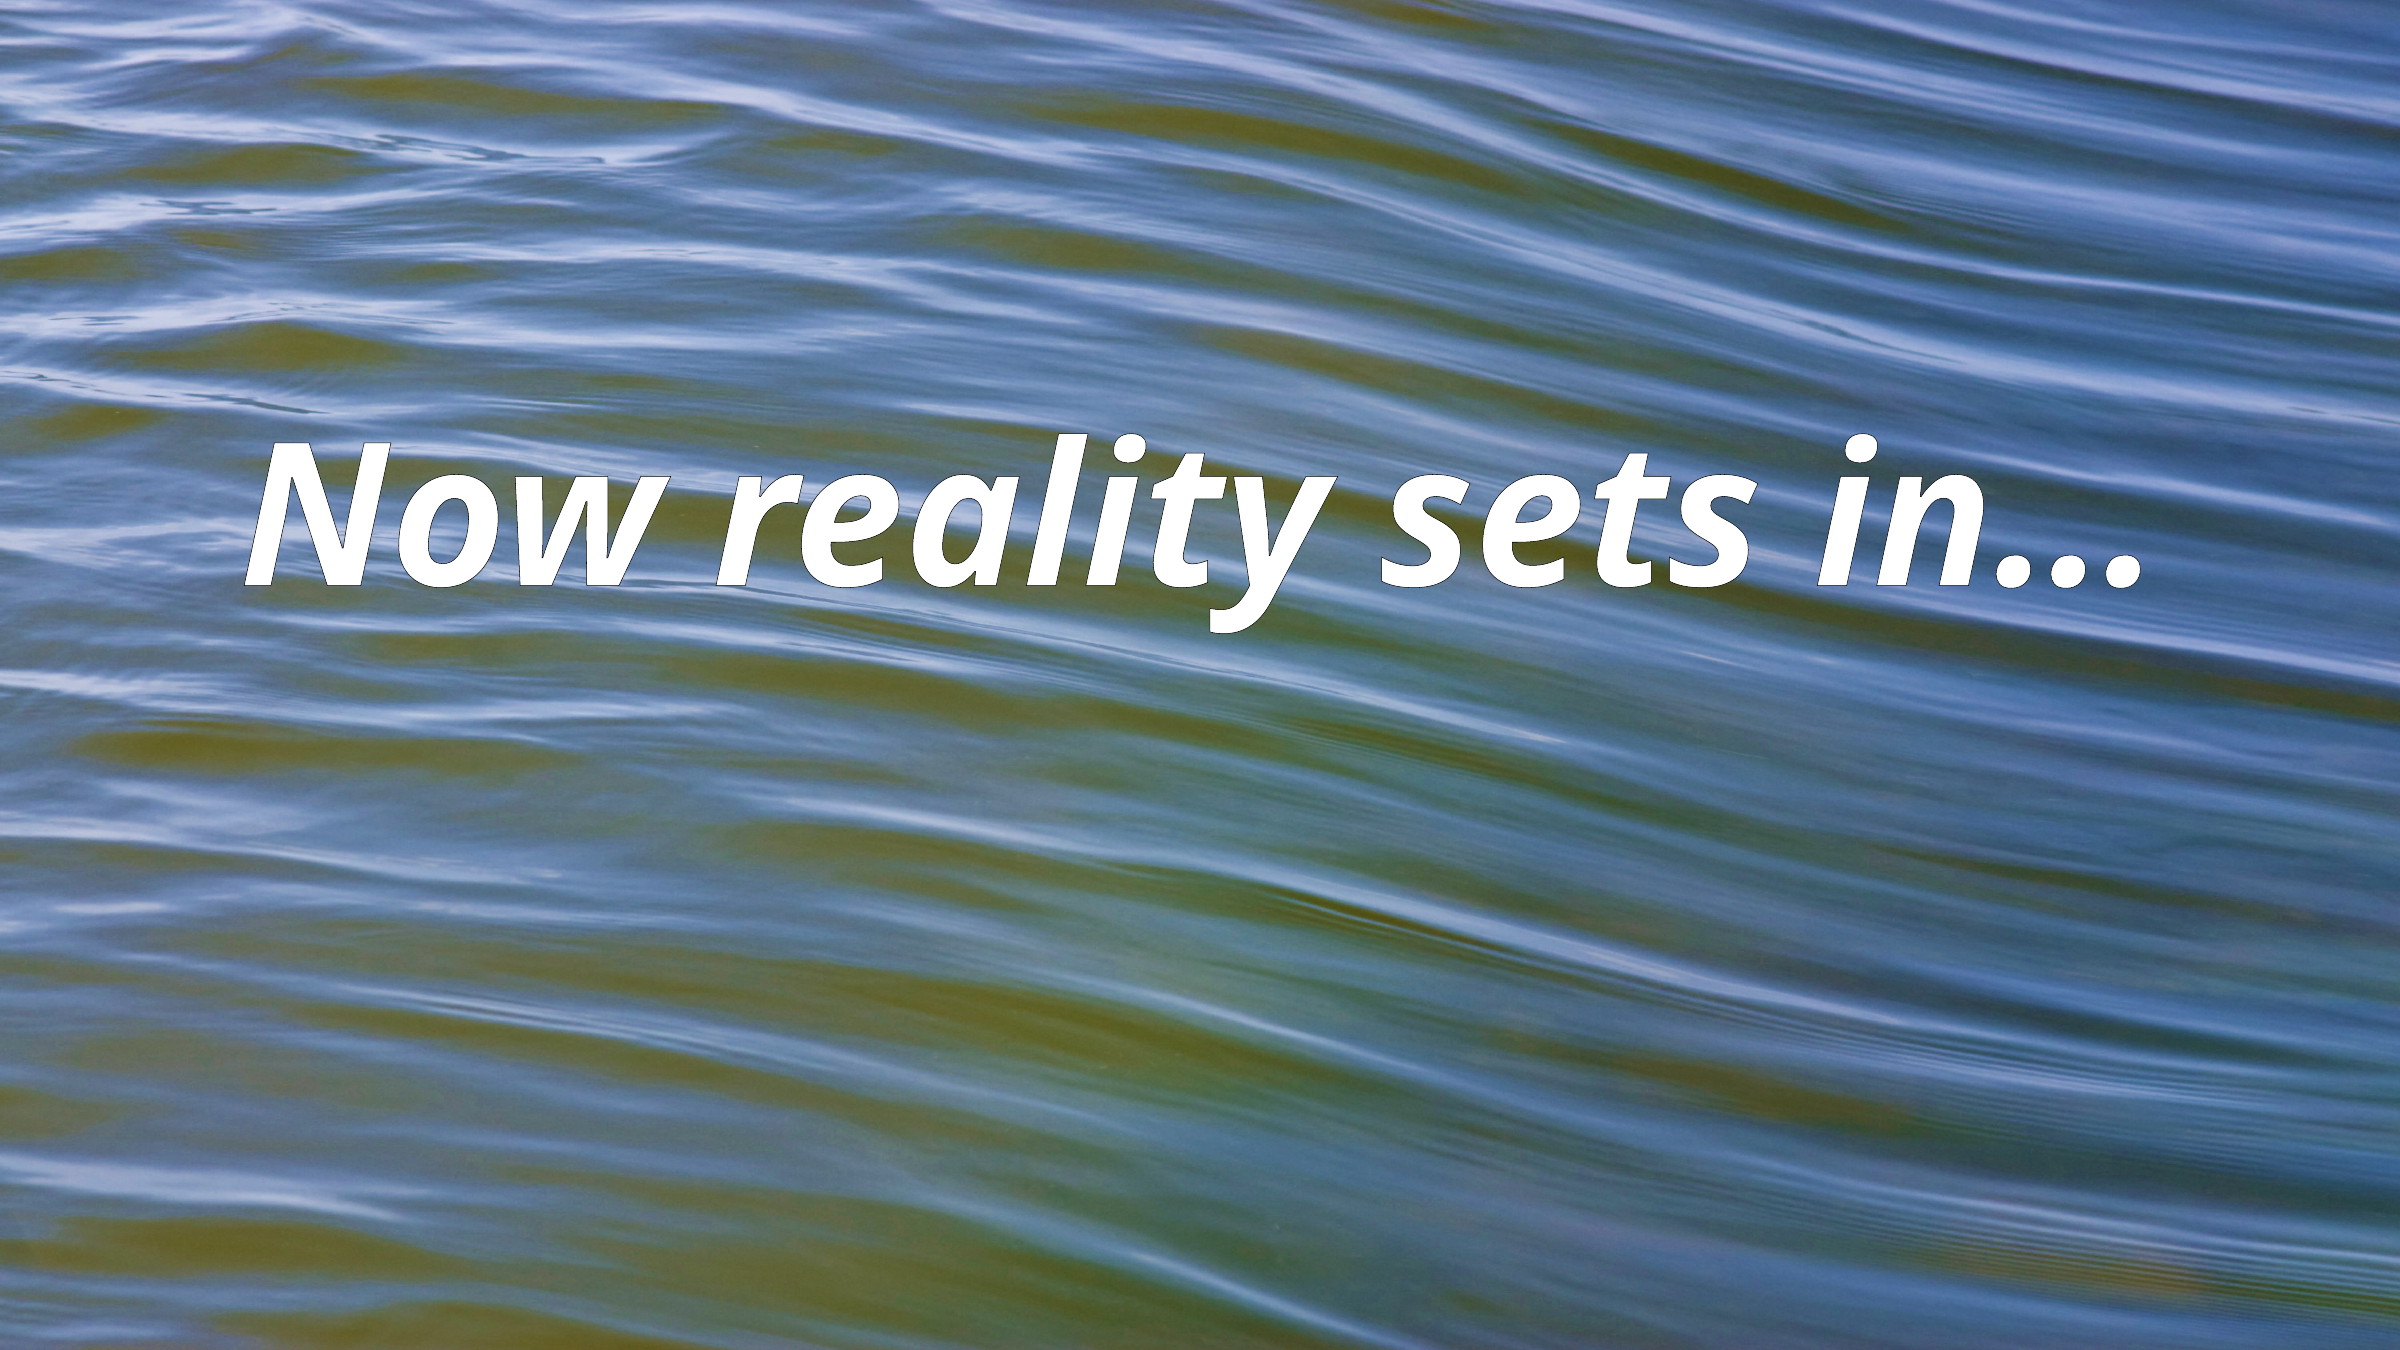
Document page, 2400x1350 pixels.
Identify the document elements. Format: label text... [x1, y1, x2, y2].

picture [0, 0, 2400, 1350]
list Now reality sets in… [120, 374, 2280, 1350]
